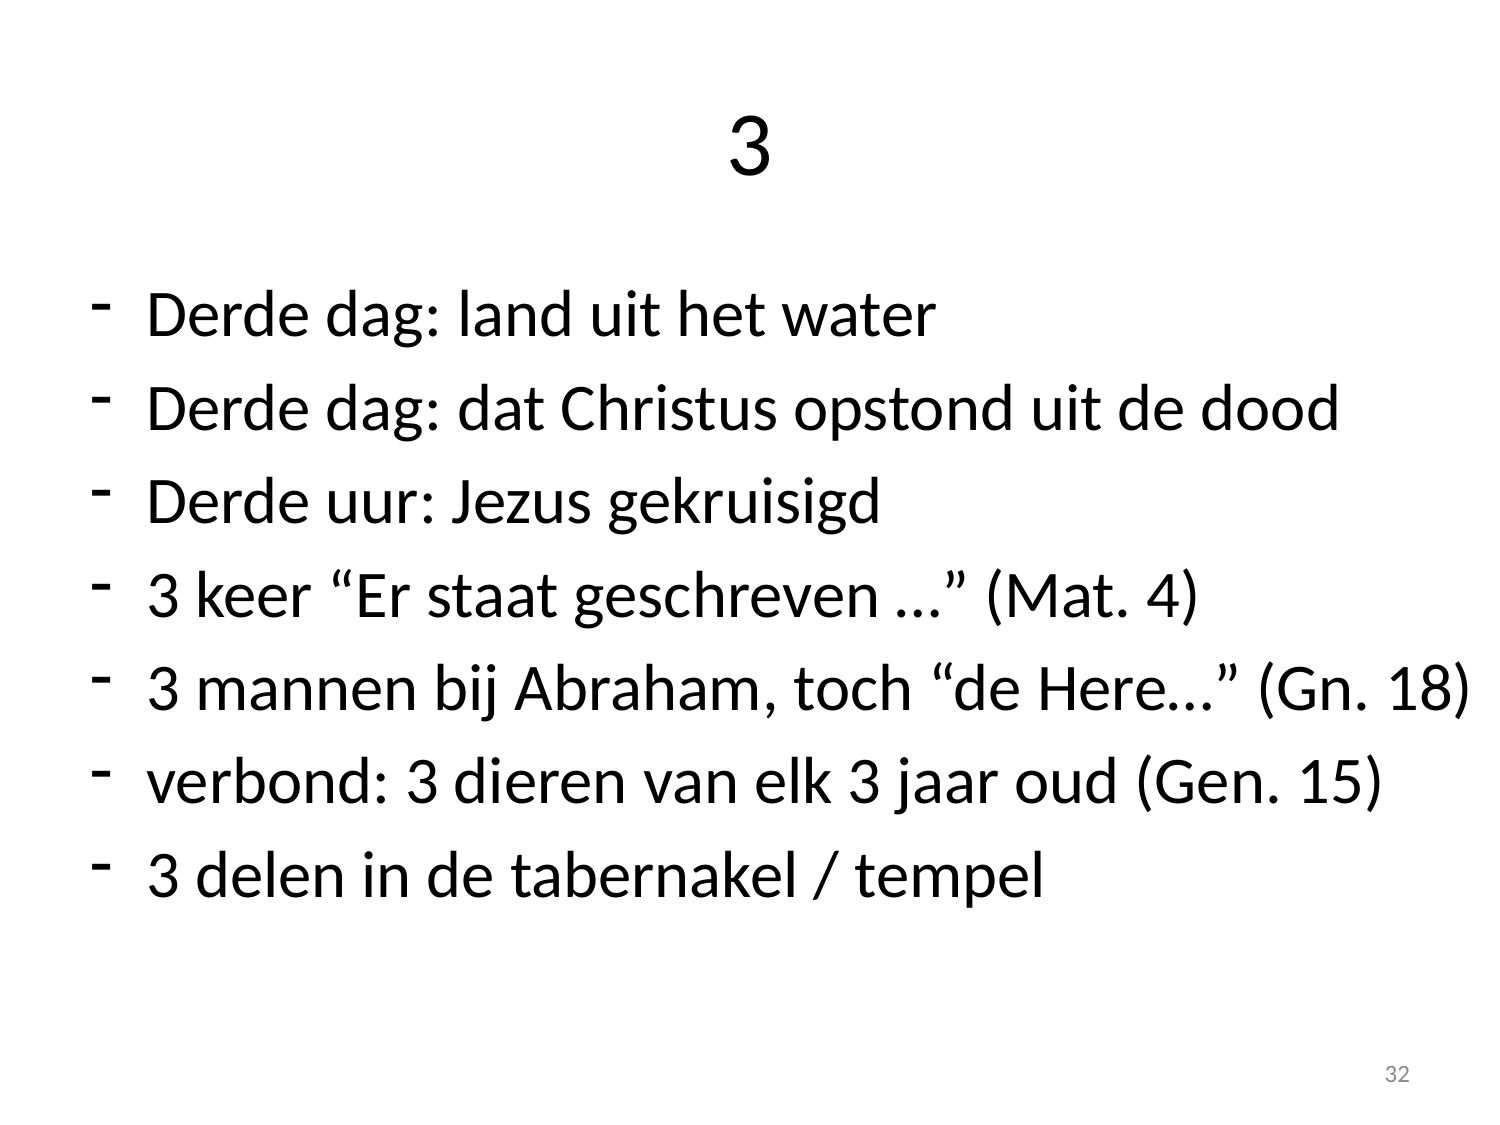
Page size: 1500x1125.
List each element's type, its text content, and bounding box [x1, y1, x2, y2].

title 3 [75, 45, 1425, 233]
slide_number 32 [1074, 1042, 1425, 1103]
list Derde dag: land uit het water Derde dag: dat Christus opstond uit de dood Derde uur: Jezus gekruisigd 3 keer “Er staat geschreven …” (Mat. 4) 3 mannen bij Abraham, toch “de Here…” (Gn. 18) verbond: 3 dieren van elk 3 jaar oud (Gen. 15) 3 delen in de tabernakel / tempel [75, 262, 1500, 1012]
